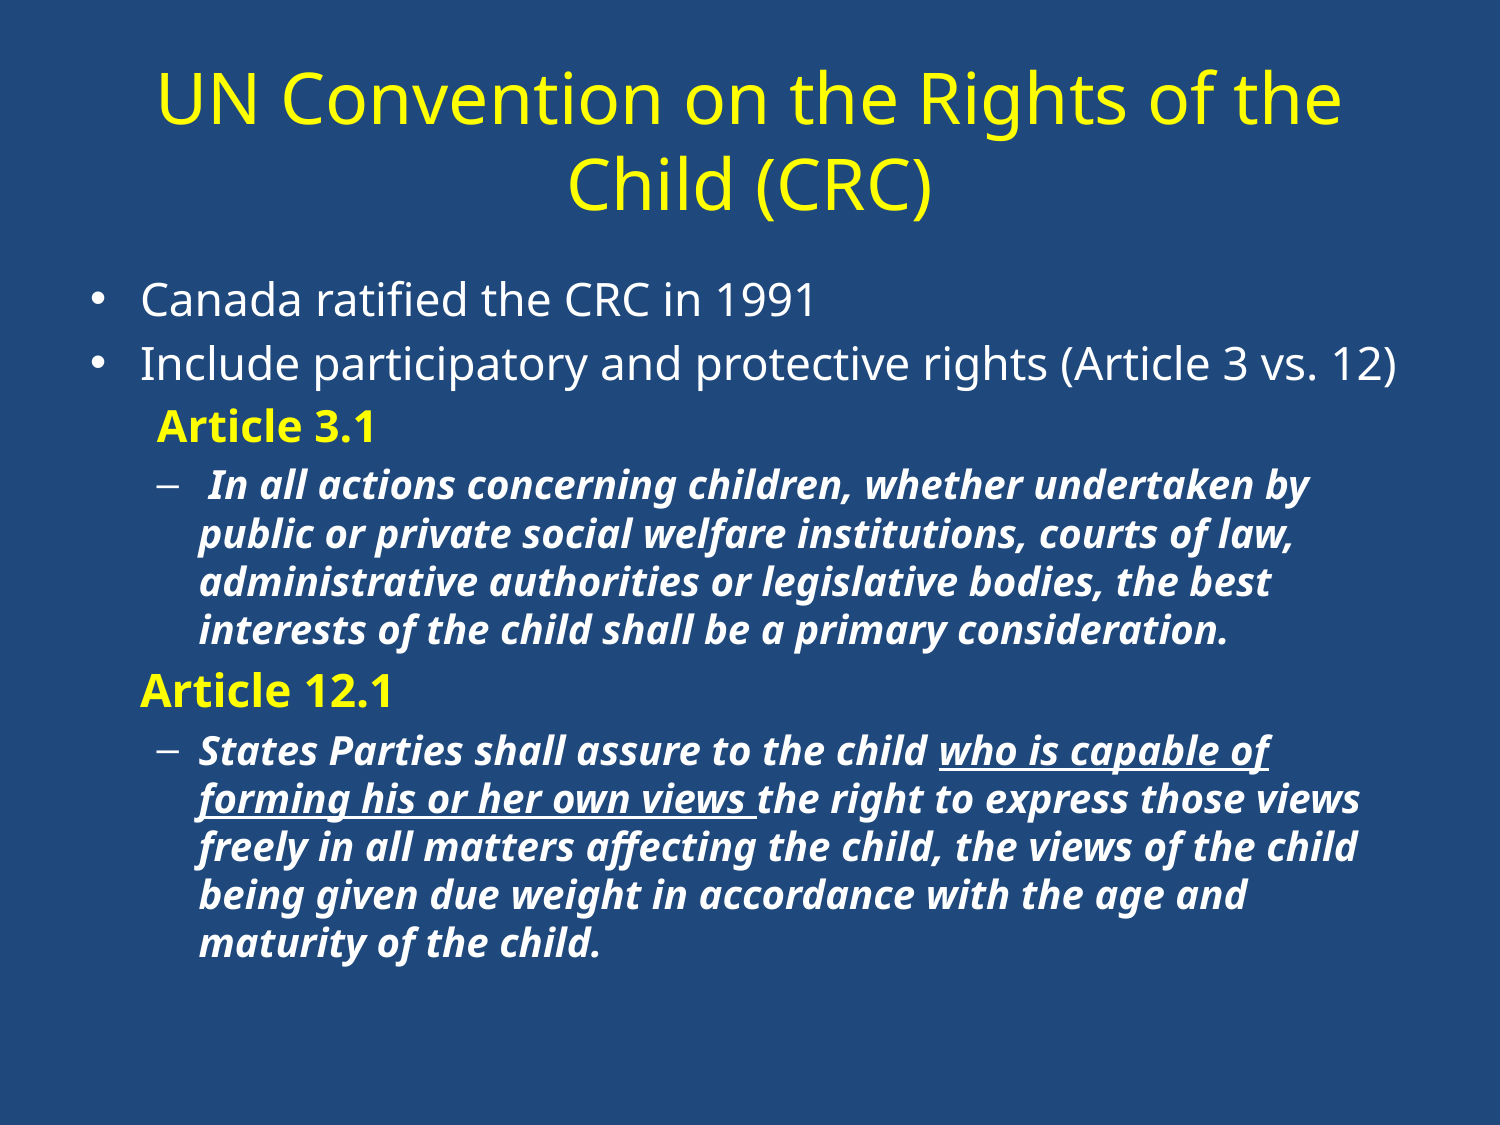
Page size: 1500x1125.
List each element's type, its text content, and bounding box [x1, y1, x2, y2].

title UN Convention on the Rights of the Child (CRC) [75, 45, 1425, 233]
list Canada ratified the CRC in 1991 Include participatory and protective rights (Article 3 vs. 12) Article 3.1 In all actions concerning children, whether undertaken by public or private social welfare institutions, courts of law, administrative authorities or legislative bodies, the best interests of the child shall be a primary consideration. Article 12.1 States Parties shall assure to the child who is capable of forming his or her own views the right to express those views freely in all matters affecting the child, the views of the child being given due weight in accordance with the age and maturity of the child. [75, 262, 1425, 1005]
